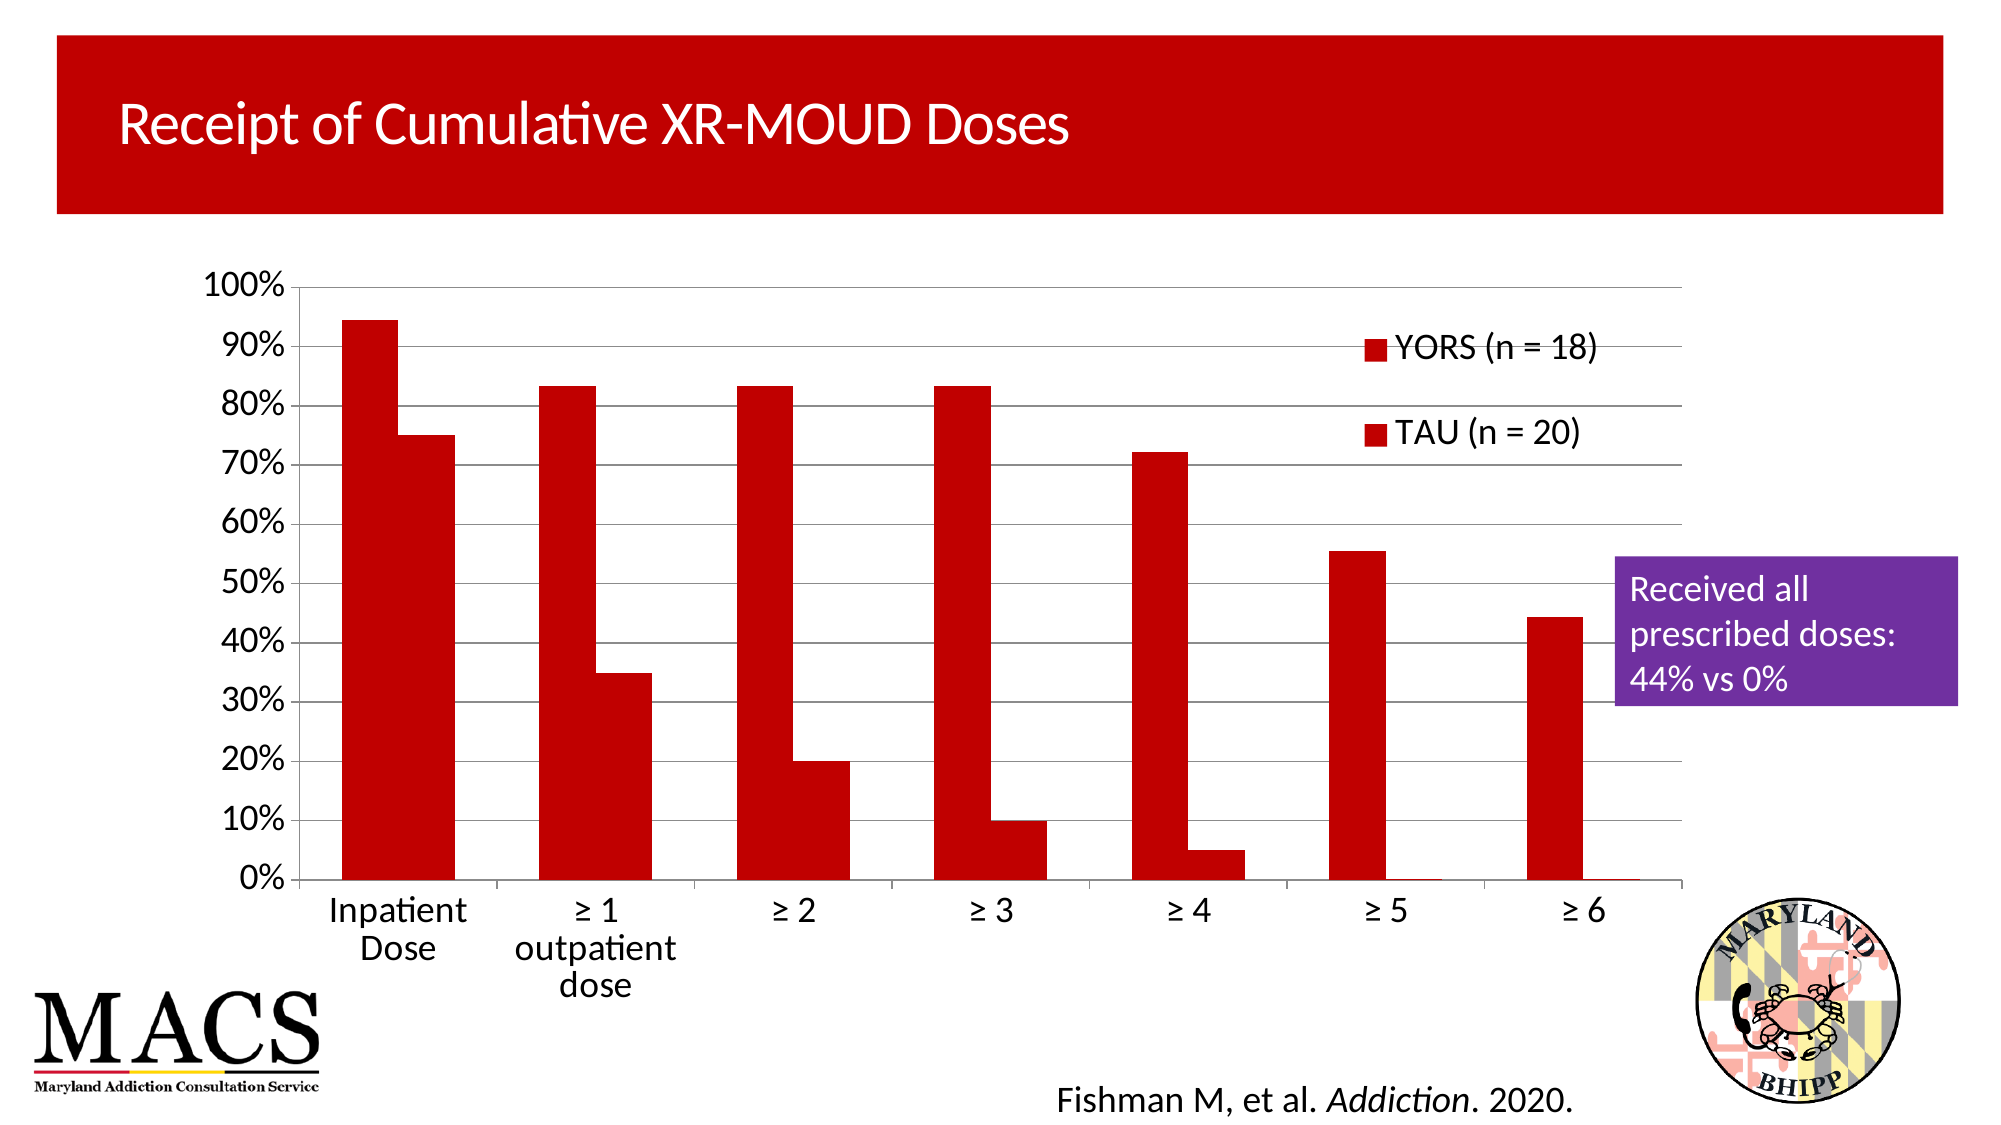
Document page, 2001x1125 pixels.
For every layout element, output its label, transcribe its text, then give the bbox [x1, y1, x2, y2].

chart [182, 242, 1684, 1125]
title Receipt of Cumulative XR-MOUD Doses [103, 50, 1835, 200]
picture [1689, 889, 1907, 1112]
text_box Received all prescribed doses: 44% vs 0% [1684, 556, 1959, 707]
picture [0, 964, 360, 1122]
